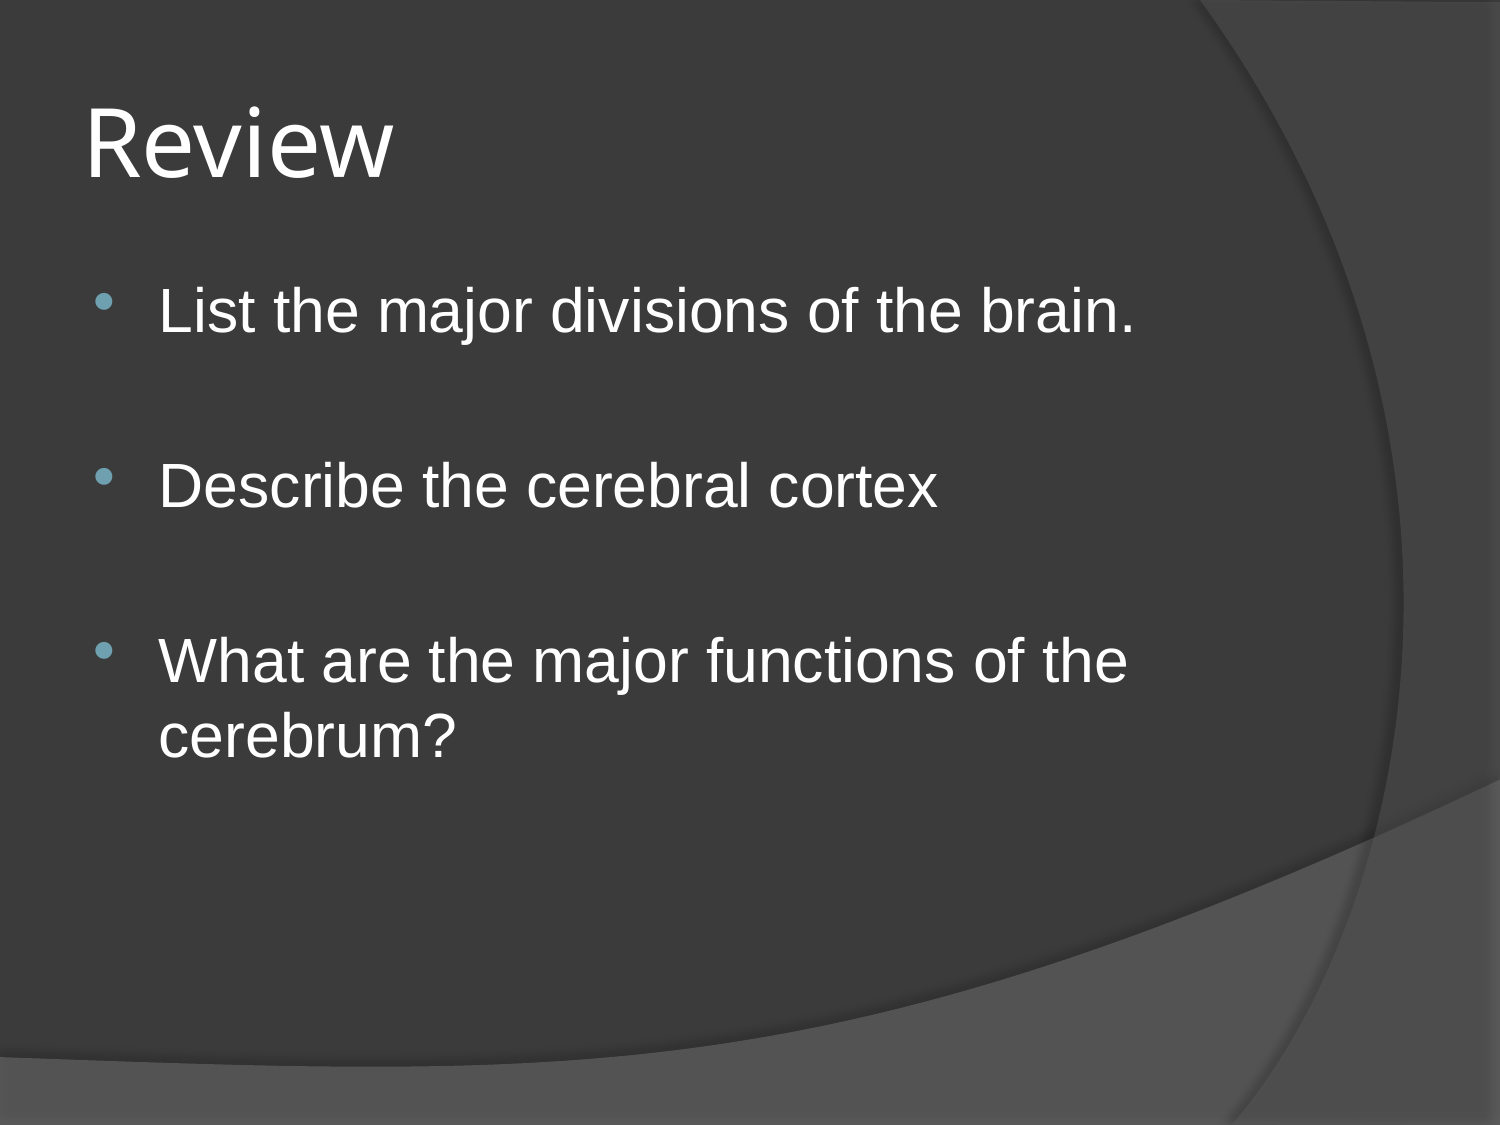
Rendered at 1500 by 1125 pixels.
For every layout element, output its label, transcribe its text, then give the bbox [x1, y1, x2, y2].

title Review [75, 45, 1300, 233]
list List the major divisions of the brain. Describe the cerebral cortex What are the major functions of the cerebrum? [75, 262, 1300, 1005]
